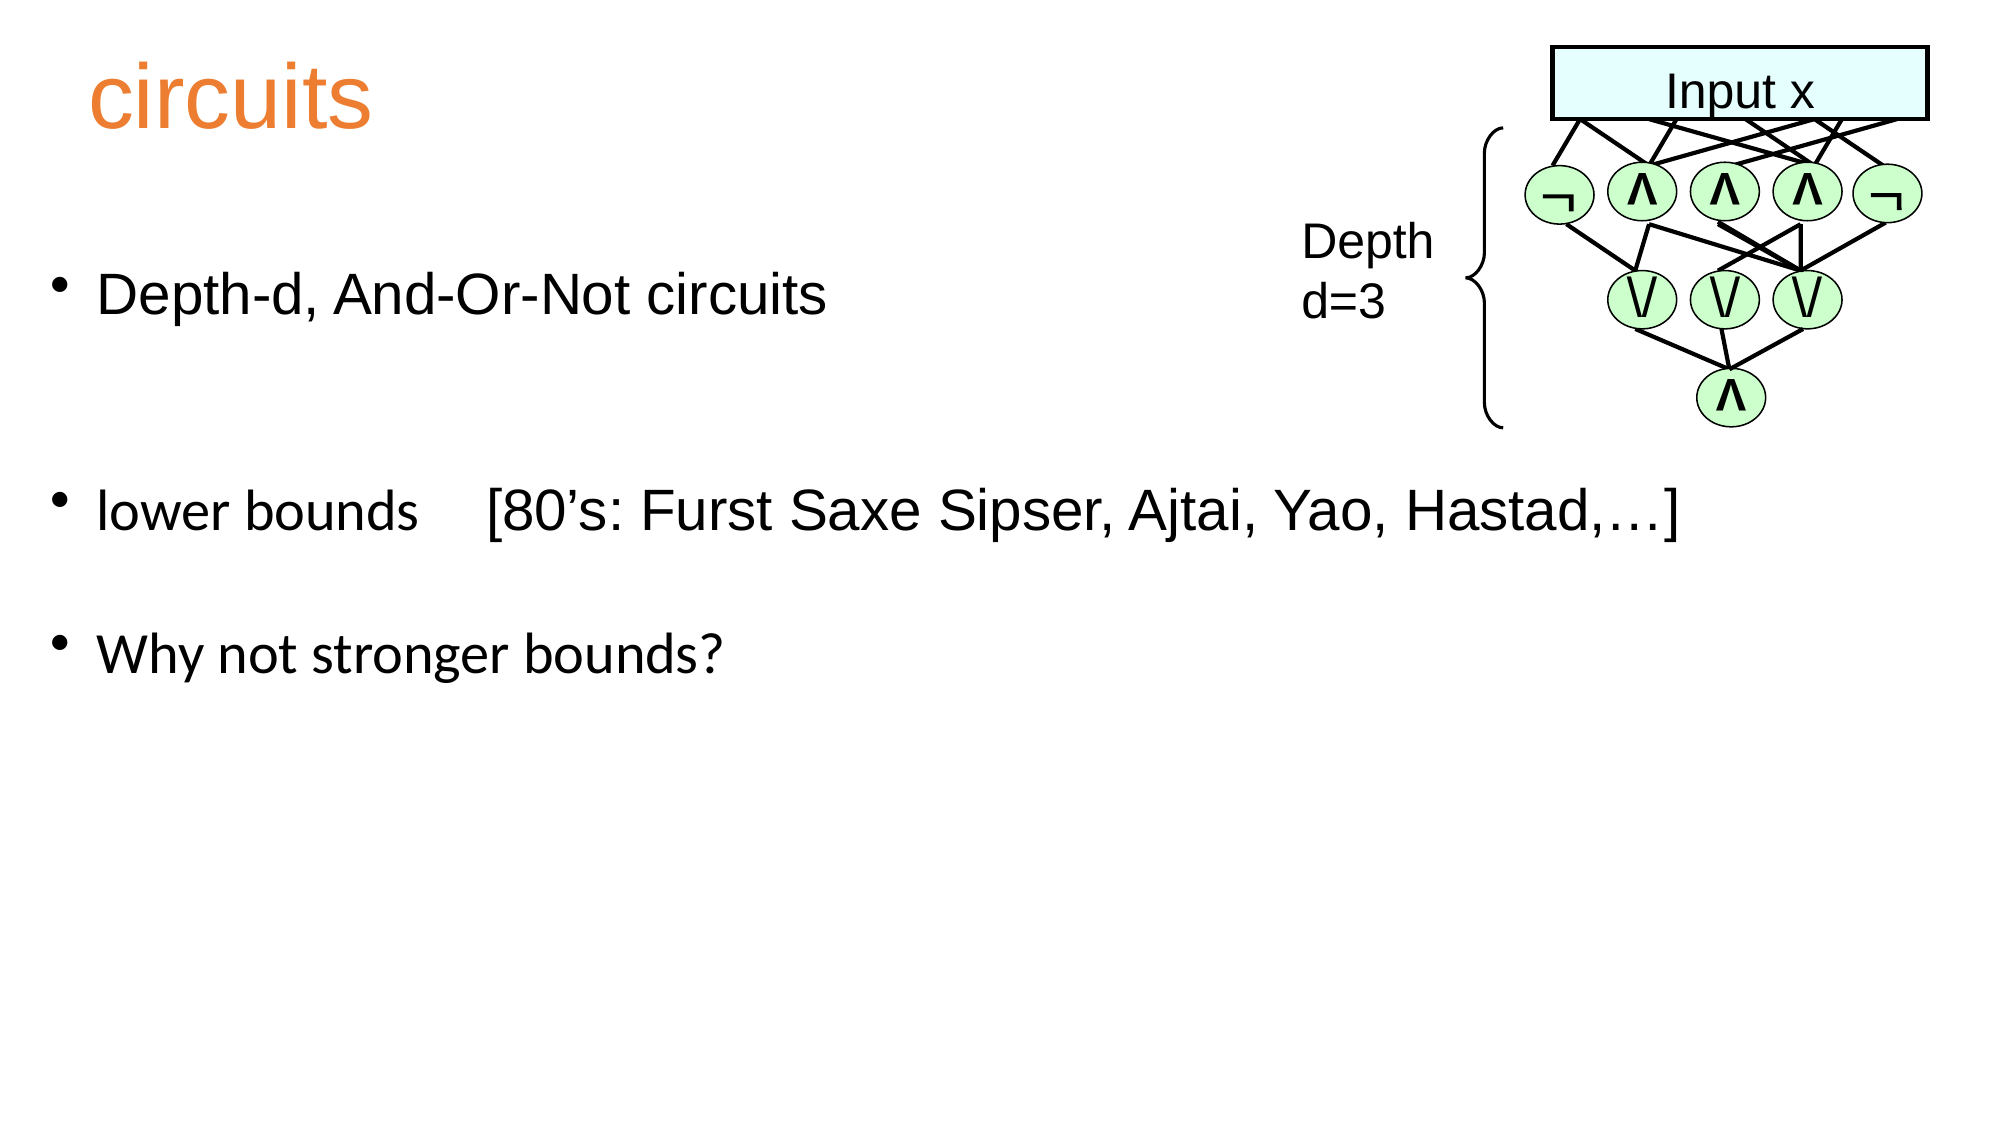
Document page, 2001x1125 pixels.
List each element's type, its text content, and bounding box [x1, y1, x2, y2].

text_box V [1773, 162, 1843, 221]
text_box  [1525, 165, 1595, 225]
text_box [1484, 127, 1504, 428]
text_box Depth d=3 [1286, 200, 1485, 336]
text_box  [1853, 164, 1922, 223]
text_box V [1607, 162, 1677, 221]
text_box V [1696, 368, 1766, 427]
text_box V [1690, 162, 1760, 221]
text_box /\ [1690, 270, 1760, 329]
text_box /\ [1607, 270, 1677, 329]
text_box /\ [1773, 270, 1843, 329]
text_box Input x [1552, 47, 1928, 120]
